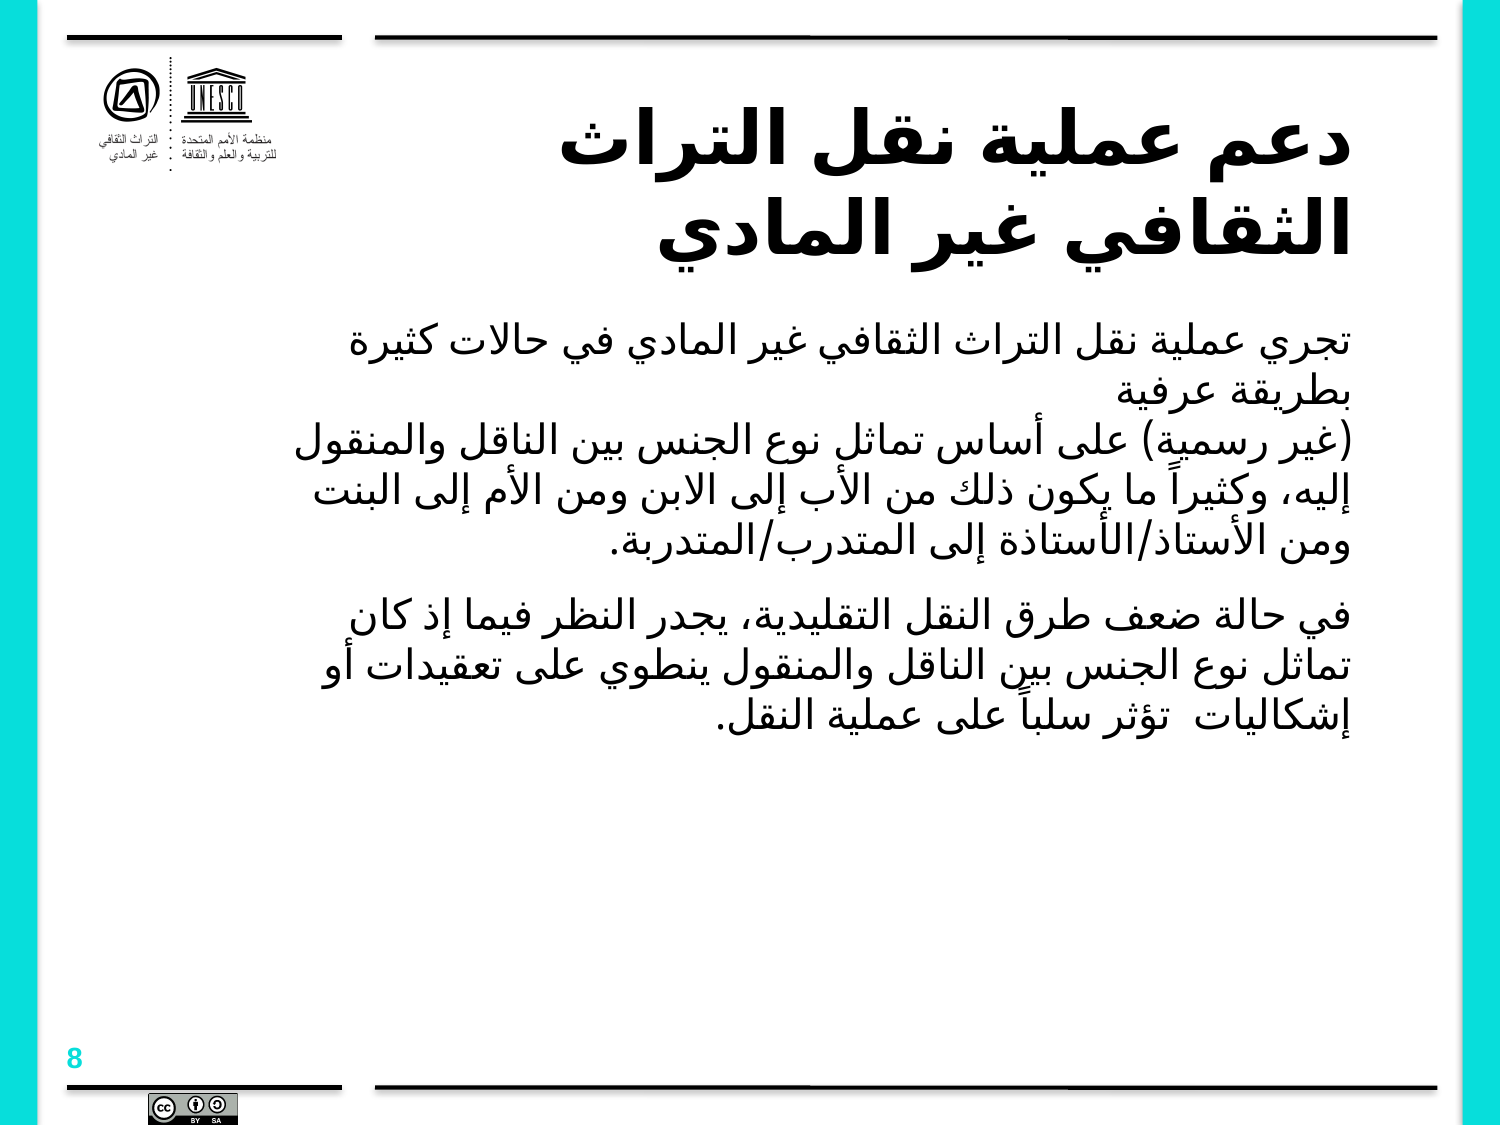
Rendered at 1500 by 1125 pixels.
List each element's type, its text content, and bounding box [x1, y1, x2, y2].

picture [148, 1093, 238, 1125]
title دعم عملية نقل التراث الثقافي غير المادي [291, 89, 1355, 181]
text_box تجري عملية نقل التراث الثقافي غير المادي في حالات كثيرة بطريقة عرفية (غير رسمية) على أساس تماثل نوع الجنس بين الناقل والمنقول إليه، وكثيراً ما يكون ذلك من الأب إلى الابن ومن الأم إلى البنت ومن الأستاذ/الأستاذة إلى المتدرب/المتدربة. في حالة ضعف طرق النقل التقليدية، يجدر النظر فيما إذ كان تماثل نوع الجنس بين الناقل والمنقول ينطوي على تعقيدات أو إشكاليات تؤثر سلباً على عملية النقل. [289, 312, 1353, 738]
picture [99, 57, 276, 171]
